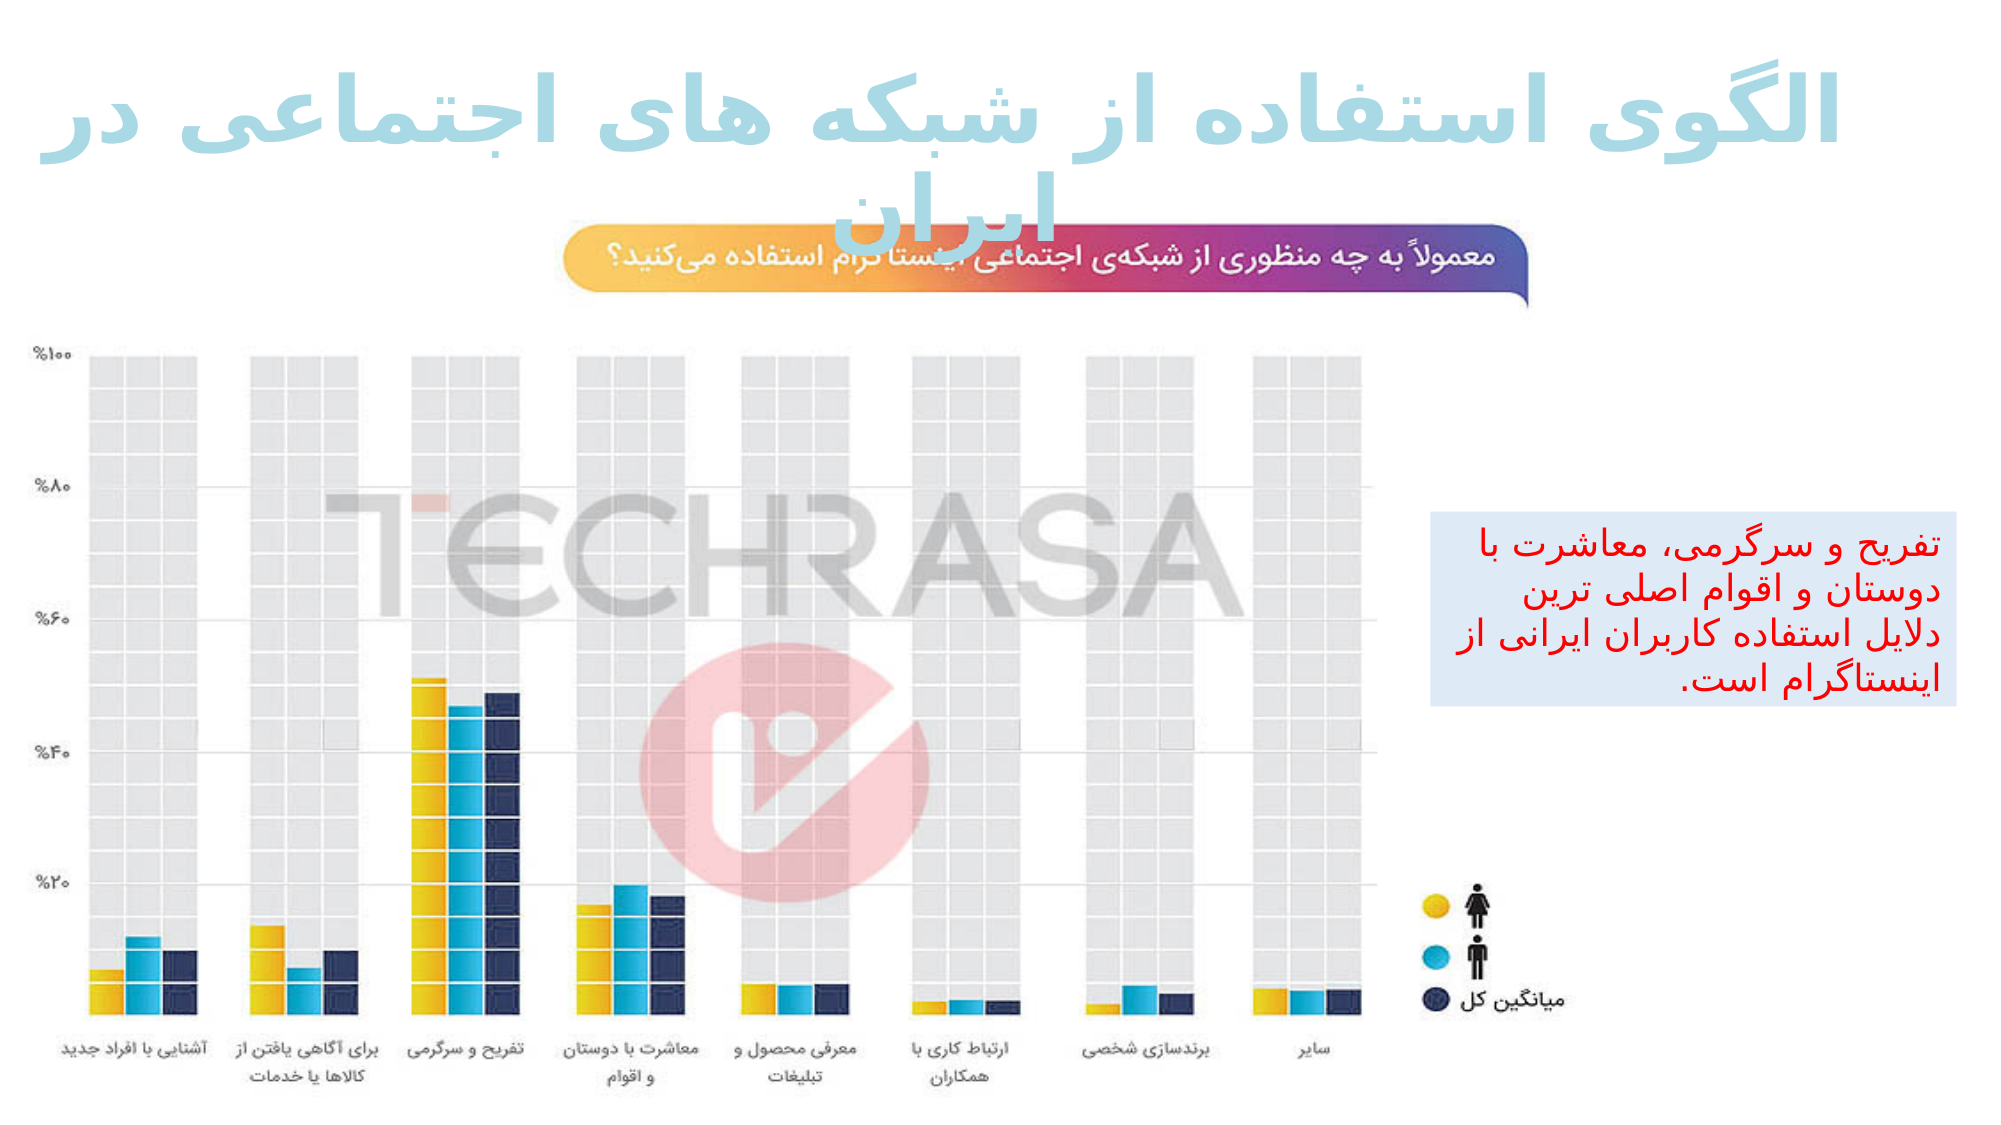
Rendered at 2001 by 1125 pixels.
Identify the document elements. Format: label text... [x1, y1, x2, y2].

picture [0, 181, 1598, 1107]
text_box تفریح و سرگرمی، معاشرت با دوستان و اقوام اصلی ترین دلایل استفاده کاربران ایرانی از اینستاگرام است. [1598, 511, 1957, 707]
text_box الگوی استفاده از شبکه های اجتماعی در ایران [29, 63, 1863, 262]
